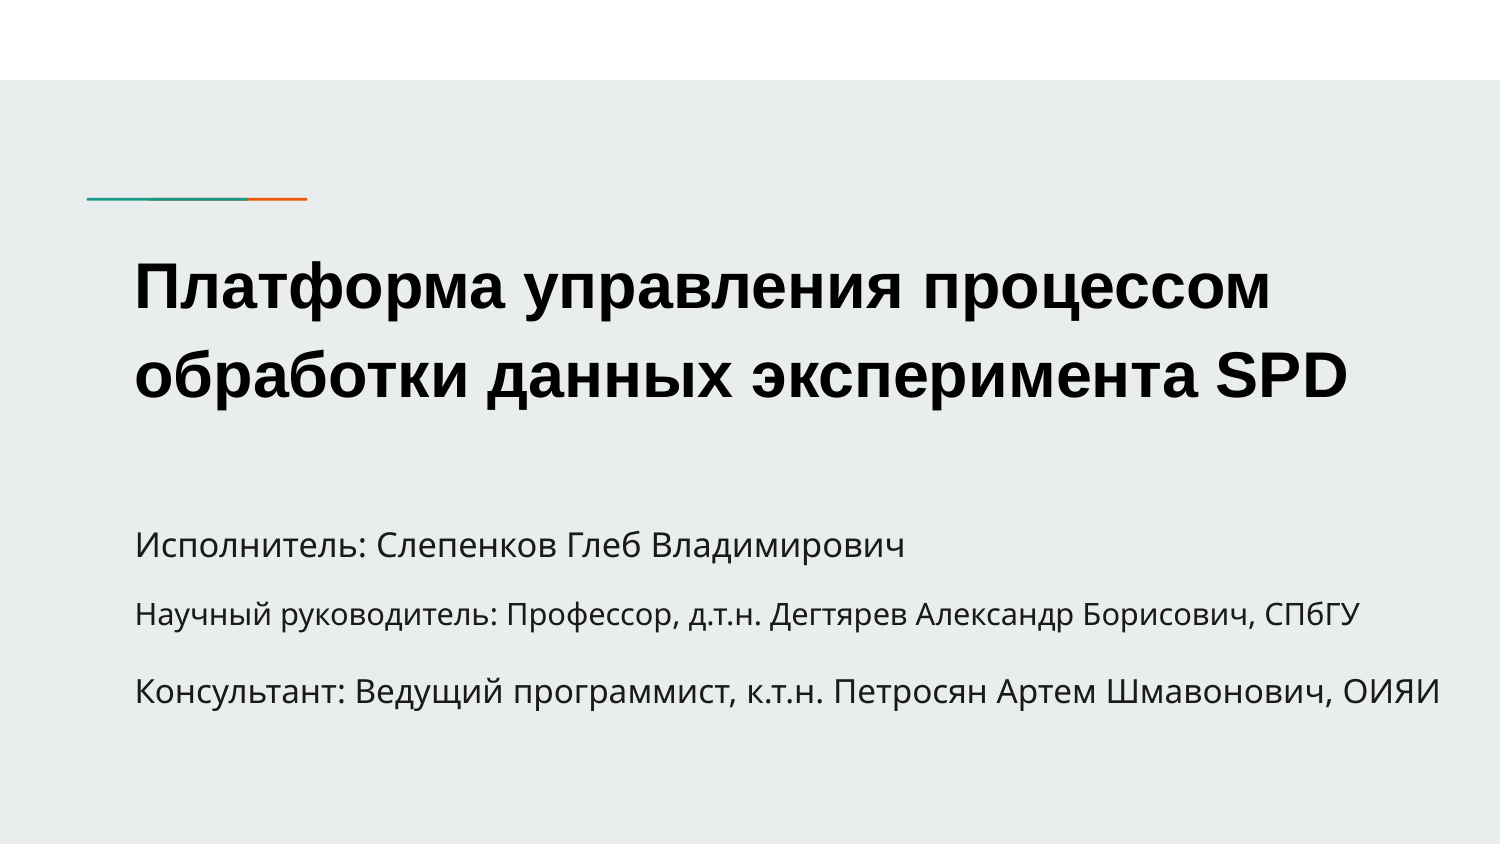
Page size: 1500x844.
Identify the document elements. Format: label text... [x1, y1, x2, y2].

title Платформа управления процессом обработки данных эксперимента SPD [119, 216, 1381, 490]
text_box Консультант: Ведущий программист, к.т.н. Петросян Артем Шмавонович, ОИЯИ [119, 655, 1469, 727]
text_box Исполнитель: Слепенков Глеб Владимирович [119, 513, 1469, 584]
text_box Научный руководитель: Профессор, д.т.н. Дегтярев Александр Борисович, СПбГУ [119, 584, 1469, 655]
